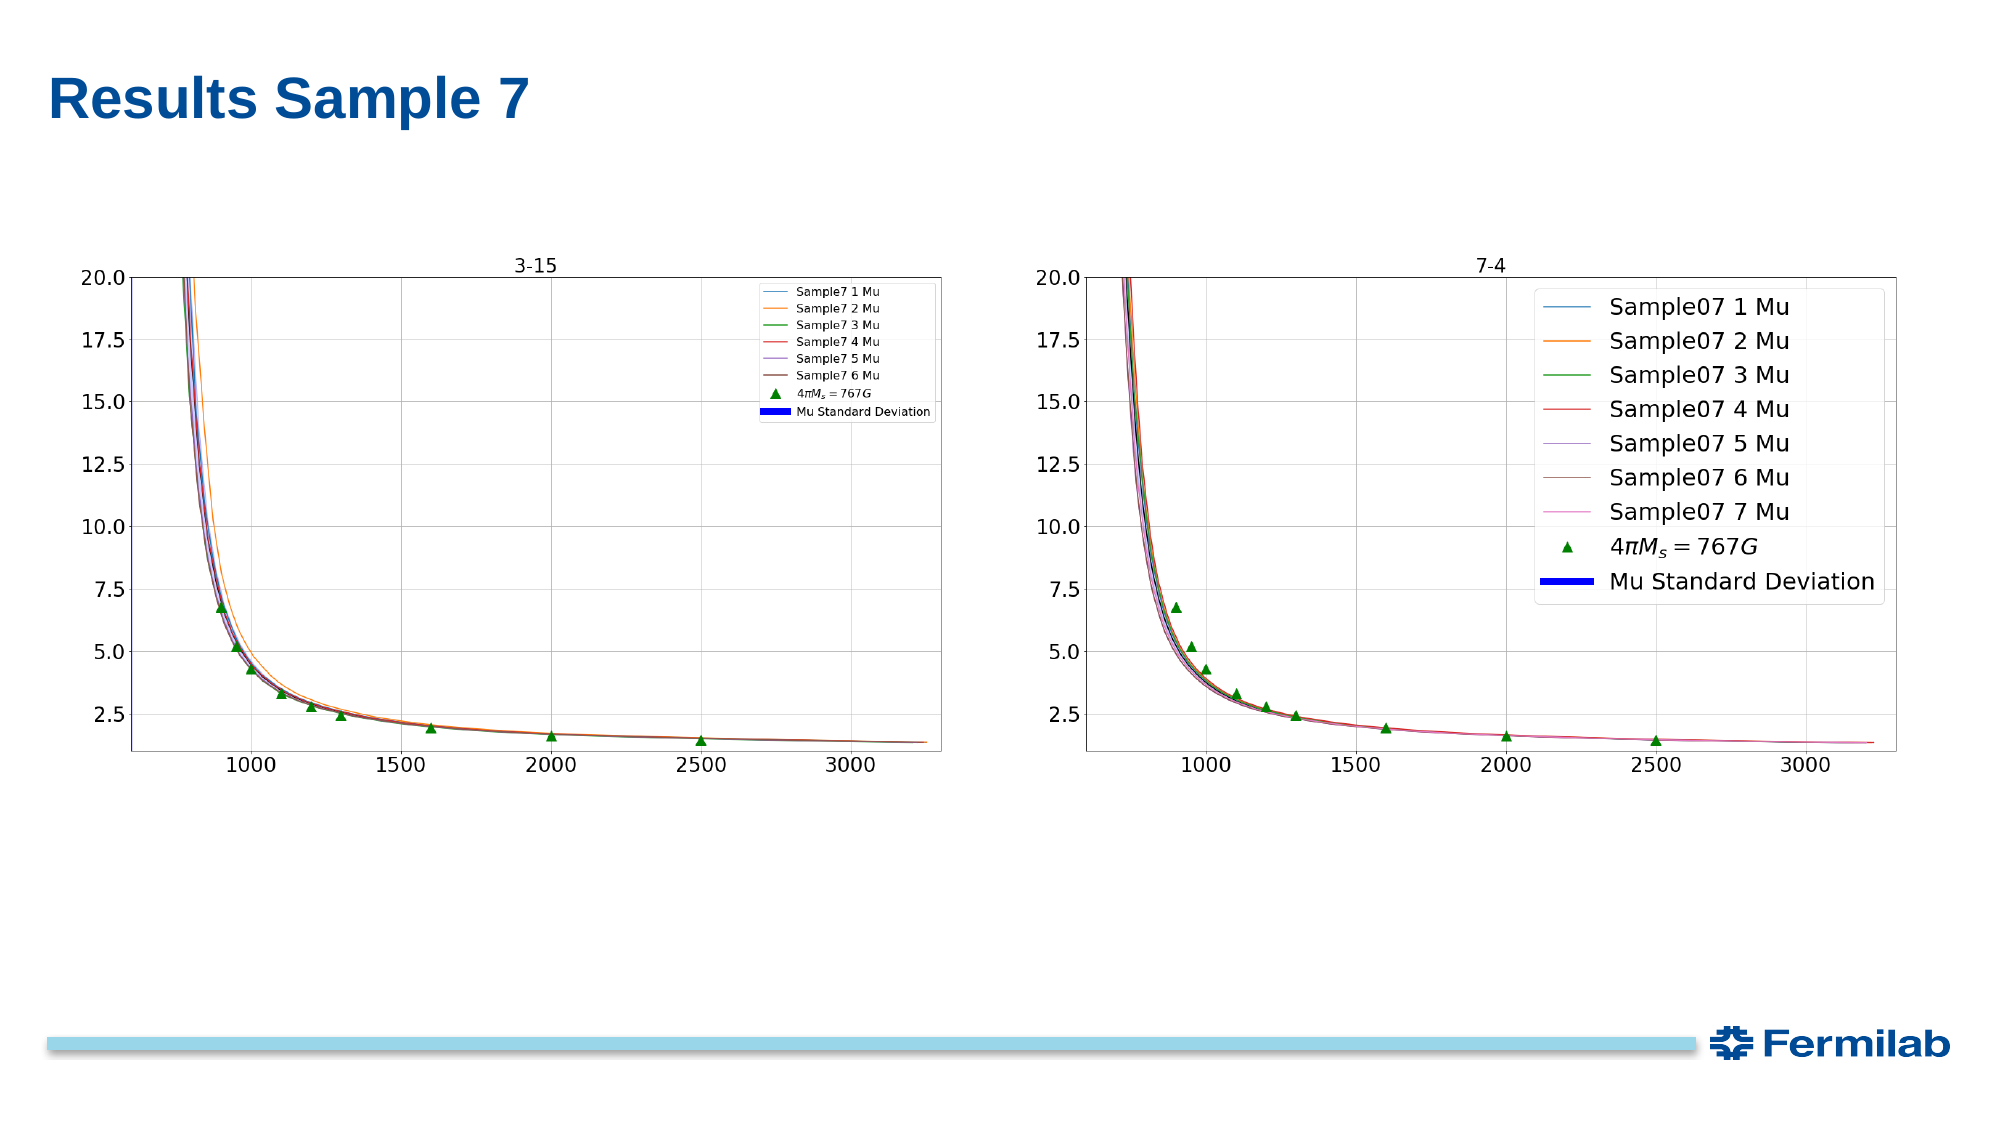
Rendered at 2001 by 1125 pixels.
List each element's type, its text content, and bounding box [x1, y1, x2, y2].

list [0, 201, 953, 829]
picture [954, 201, 2000, 829]
picture [1710, 1026, 1950, 1060]
title Results Sample 7 [48, 59, 1948, 130]
